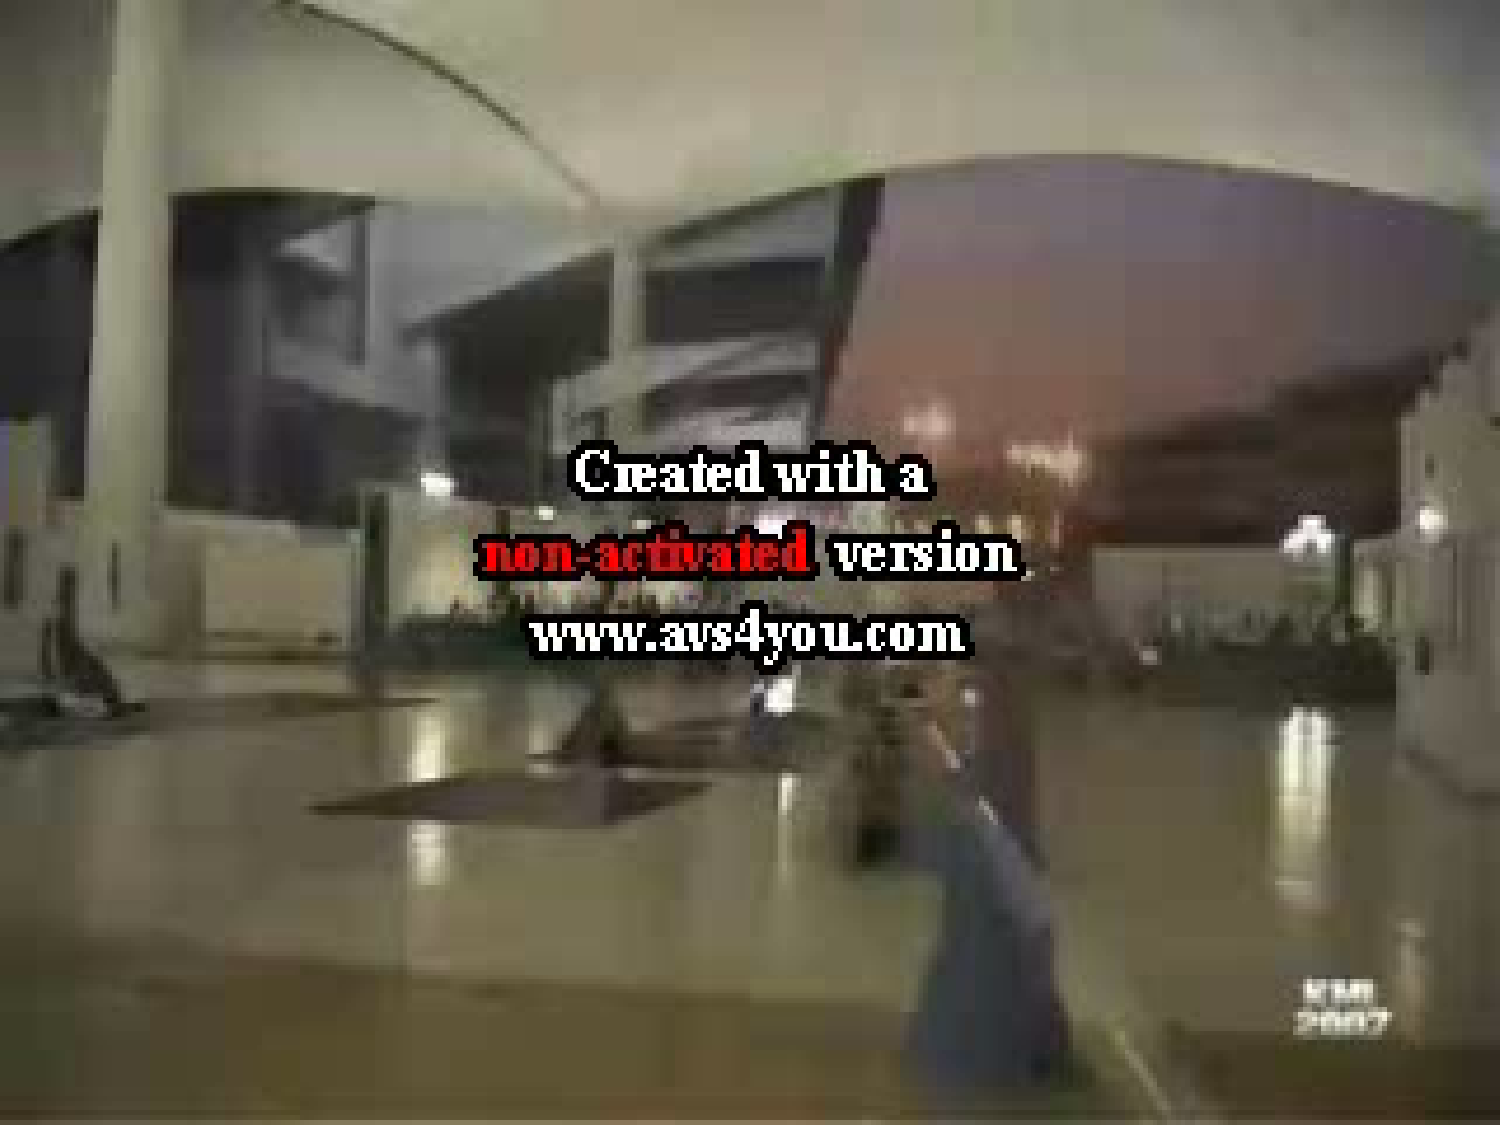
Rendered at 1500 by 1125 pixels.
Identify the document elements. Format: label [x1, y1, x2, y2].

list [0, 0, 1500, 1125]
